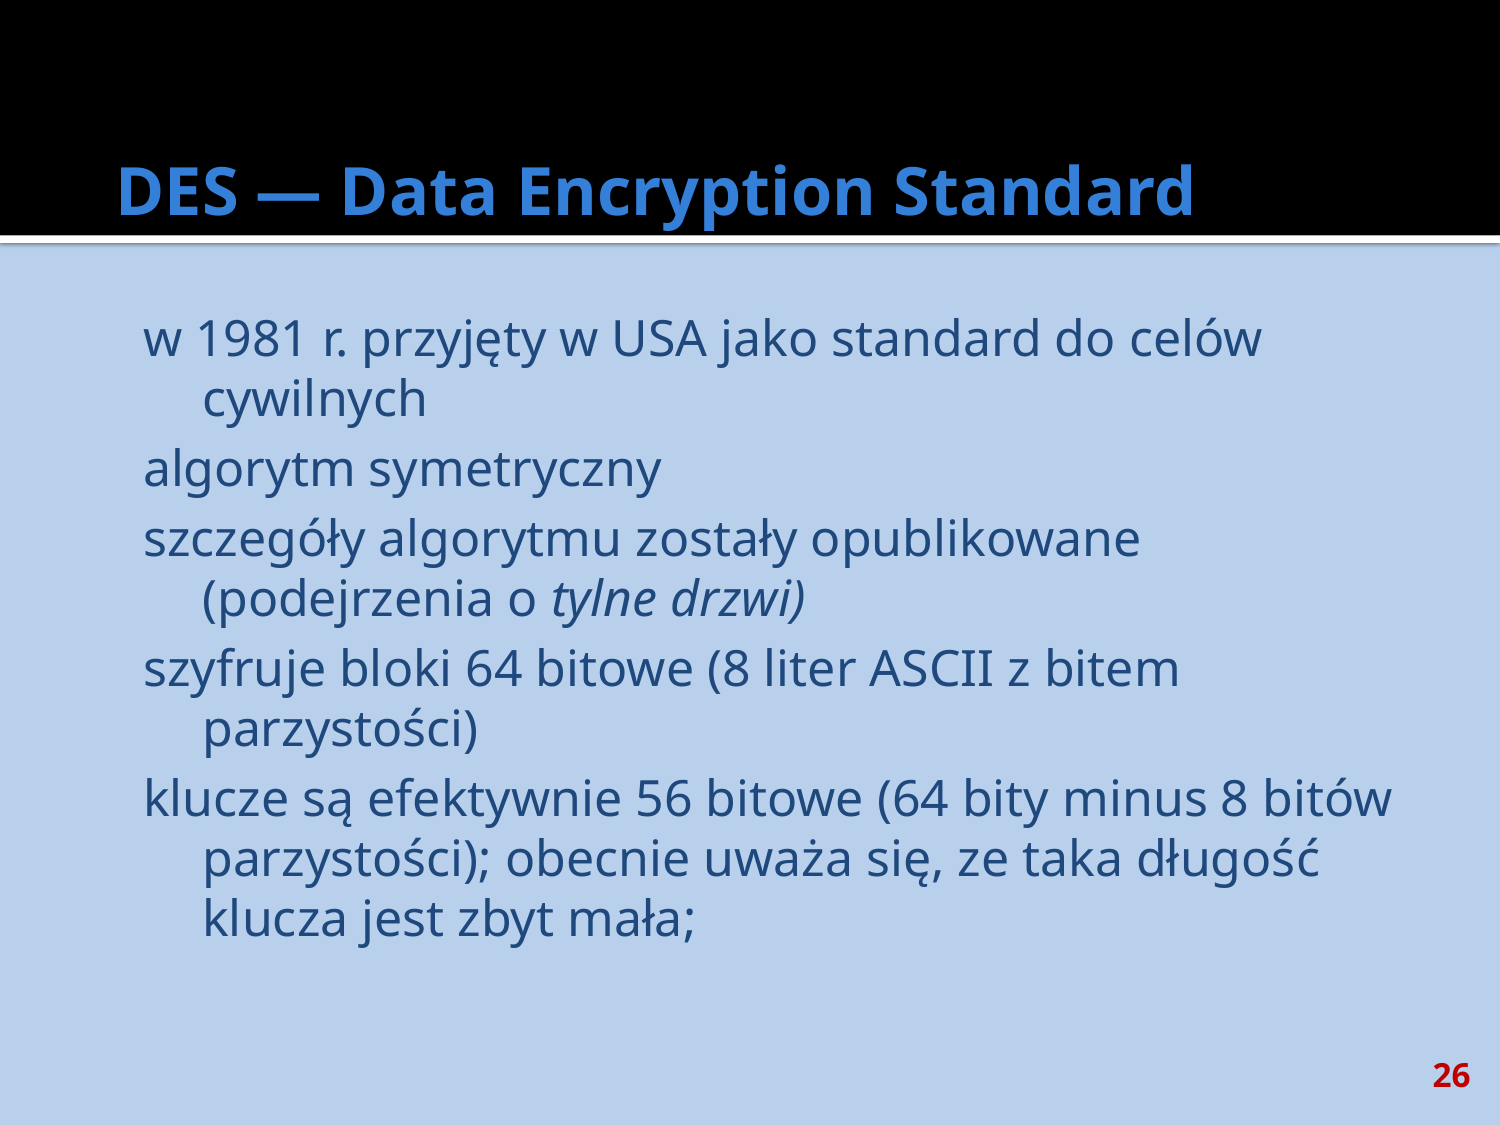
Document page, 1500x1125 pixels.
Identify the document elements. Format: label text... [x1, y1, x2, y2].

title DES — Data Encryption Standard [100, 103, 1486, 274]
list w 1981 r. przyjęty w USA jako standard do celów cywilnych algorytm symetryczny szczegóły algorytmu zostały opublikowane (podejrzenia o tylne drzwi) szyfruje bloki 64 bitowe (8 liter ASCII z bitem parzystości) klucze są efektywnie 56 bitowe (64 bity minus 8 bitów parzystości); obecnie uważa się, ze taka długość klucza jest zbyt mała; [74, 290, 1426, 1051]
